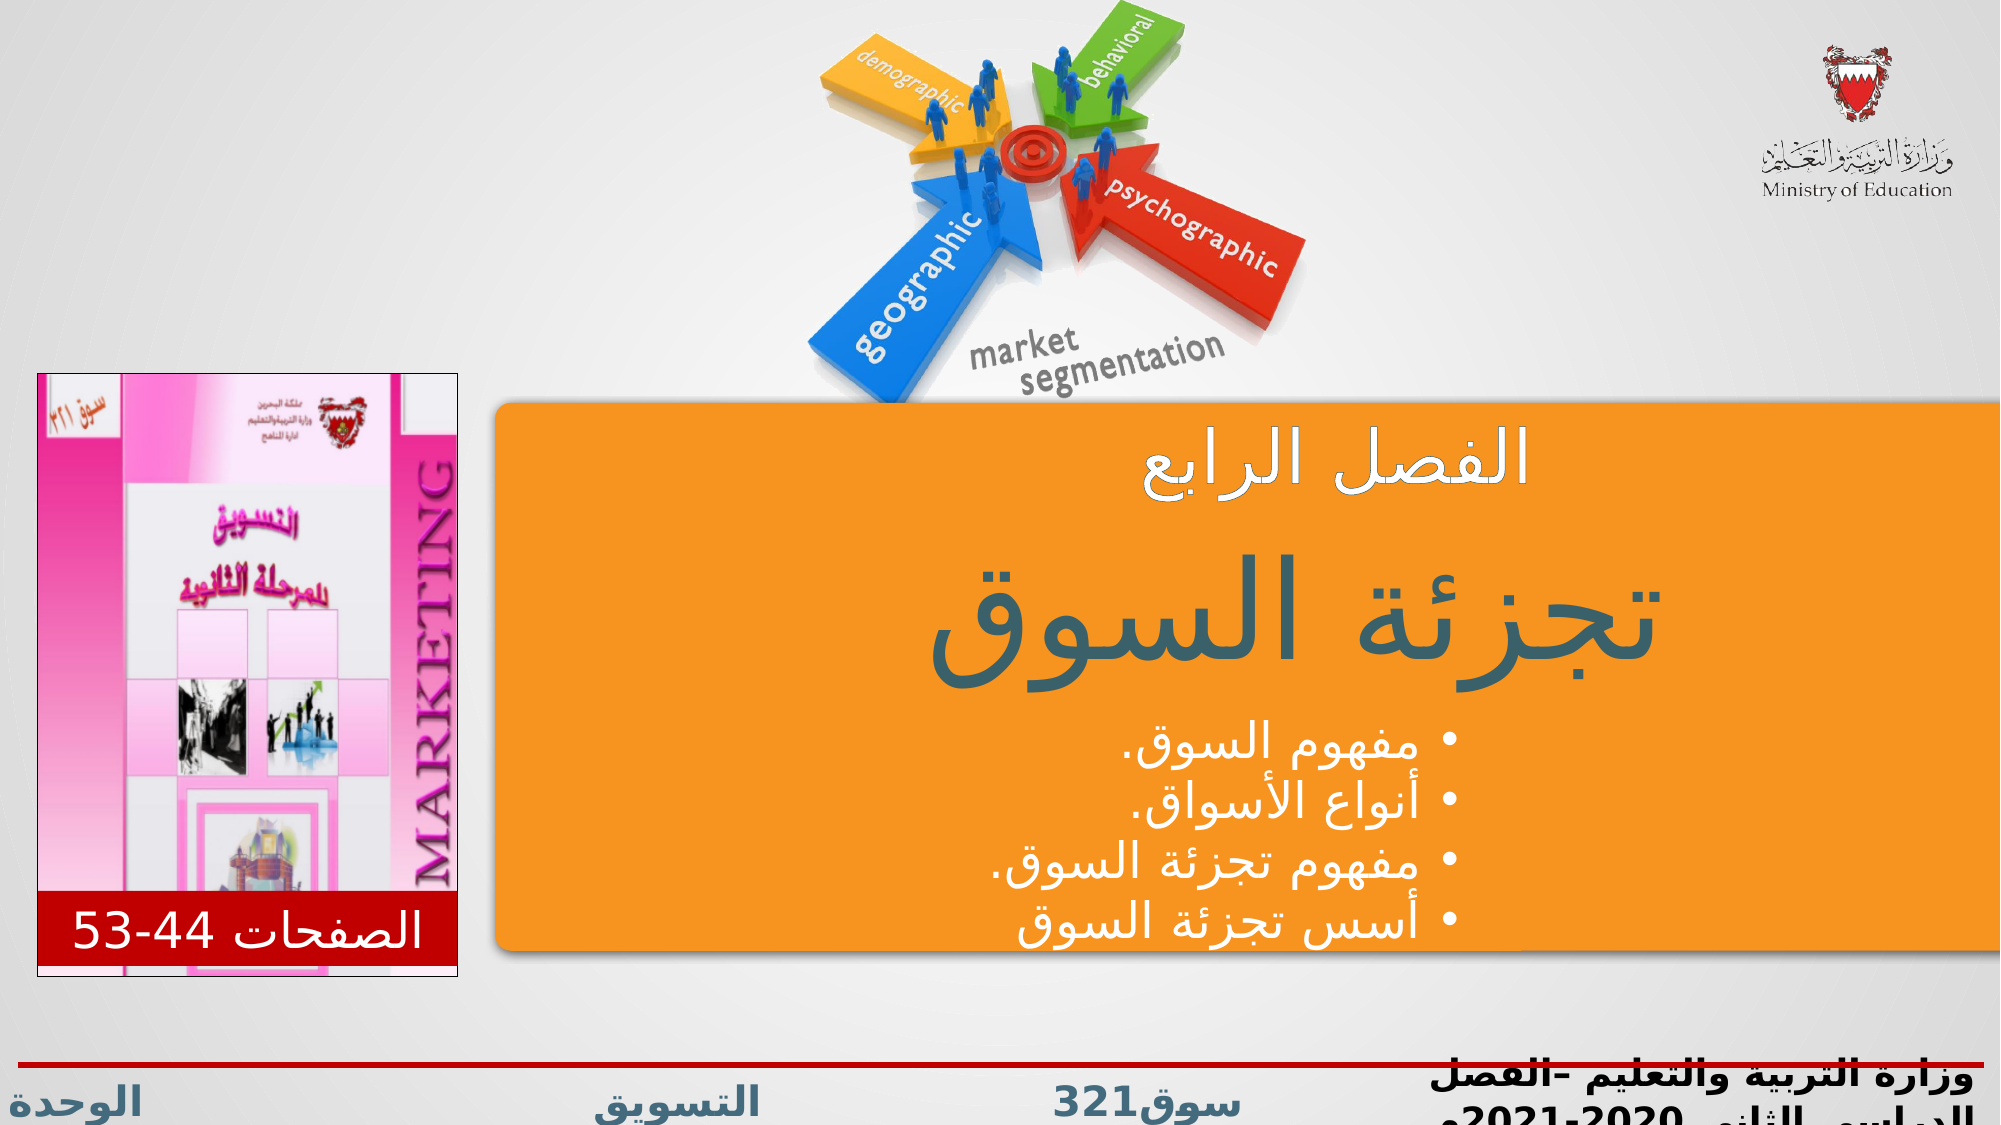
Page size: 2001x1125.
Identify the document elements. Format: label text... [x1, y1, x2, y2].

picture [37, 373, 458, 977]
text_box [495, 704, 2000, 951]
text_box [495, 402, 2000, 513]
text_box تجزئة السوق [481, 513, 2000, 704]
picture [758, 0, 1333, 442]
text_box مفهوم السوق. أنواع الأسواق. مفهوم تجزئة السوق. أسس تجزئة السوق [683, 693, 1474, 823]
text_box الفصل الرابع [1124, 401, 1549, 506]
text_box سوق321 التسويق الوحدة الثانية الفصل الرابع: تجزئة السوق [0, 1067, 1259, 1125]
picture [1724, 21, 1995, 230]
text_box وزارة التربية والتعليم –الفصل الدراسي الثاني 2020-2021م [1285, 1063, 1991, 1125]
